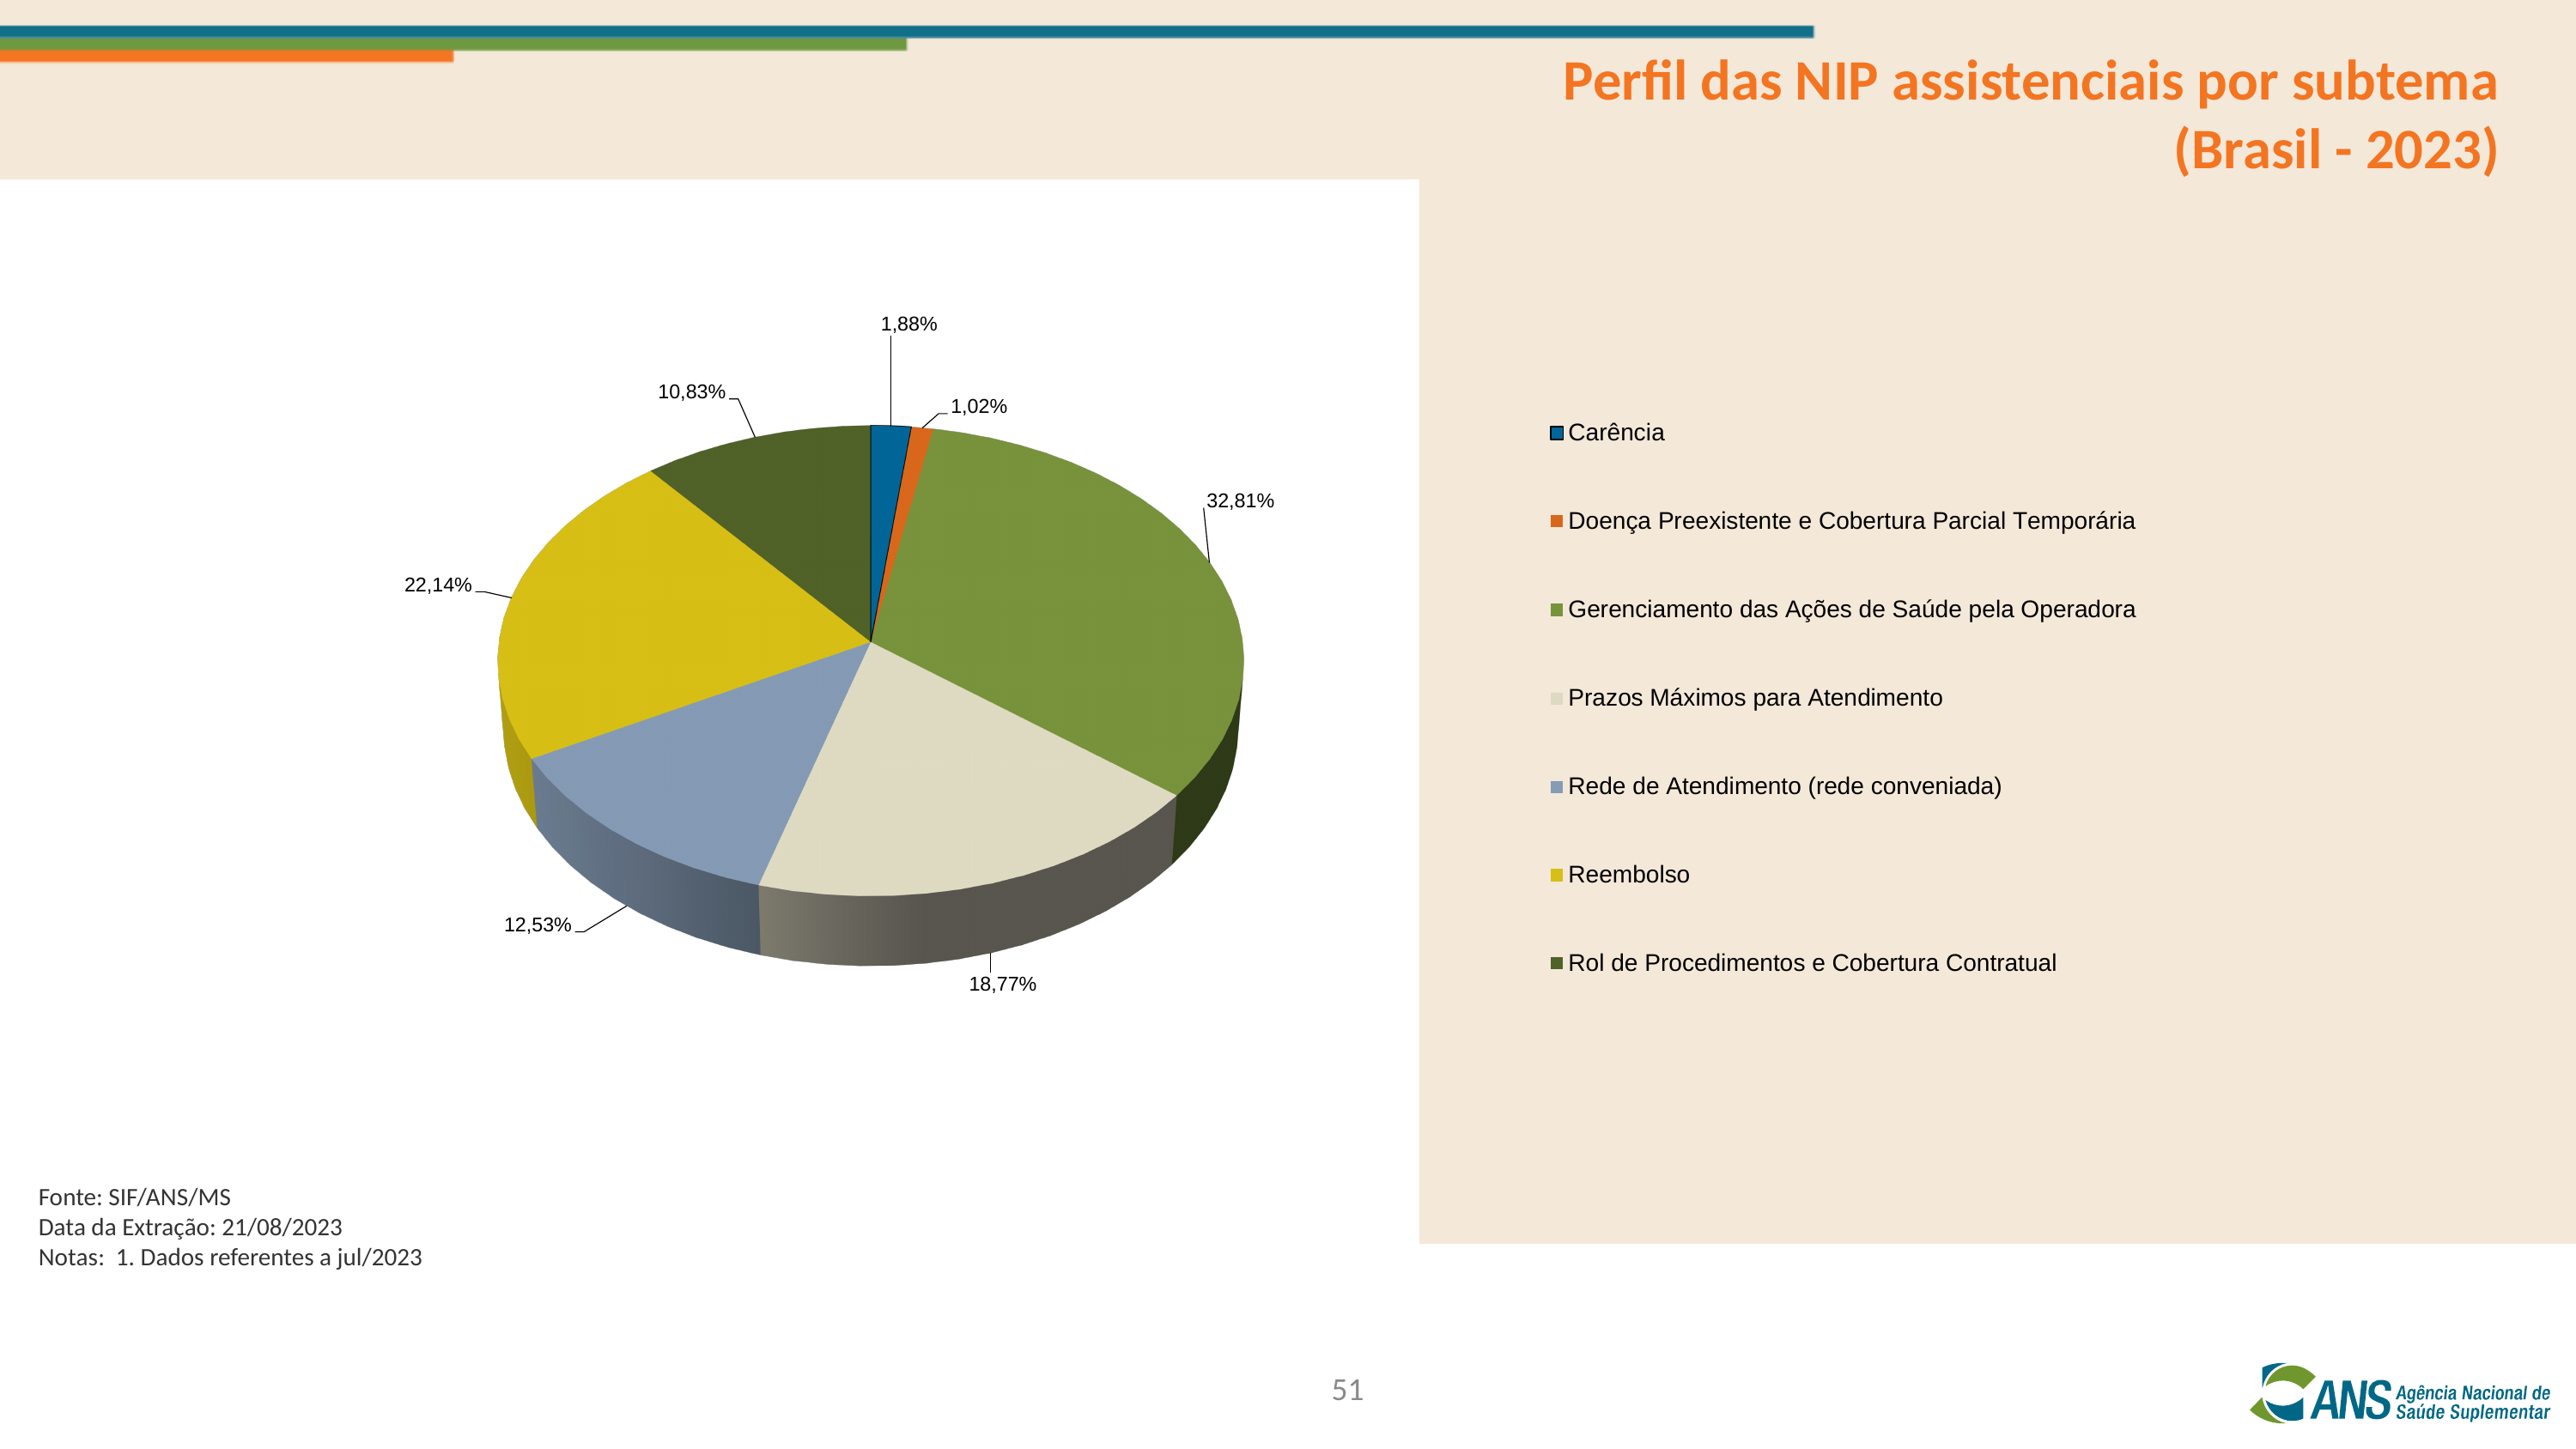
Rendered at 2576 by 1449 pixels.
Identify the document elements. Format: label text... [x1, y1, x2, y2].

picture [0, 0, 2576, 1245]
text_box 51 [1318, 1361, 1420, 1414]
text_box Fonte: SIF/ANS/MS Data da Extração: 21/08/2023 Notas: 1. Dados referentes a jul/2023 [26, 1174, 683, 1277]
